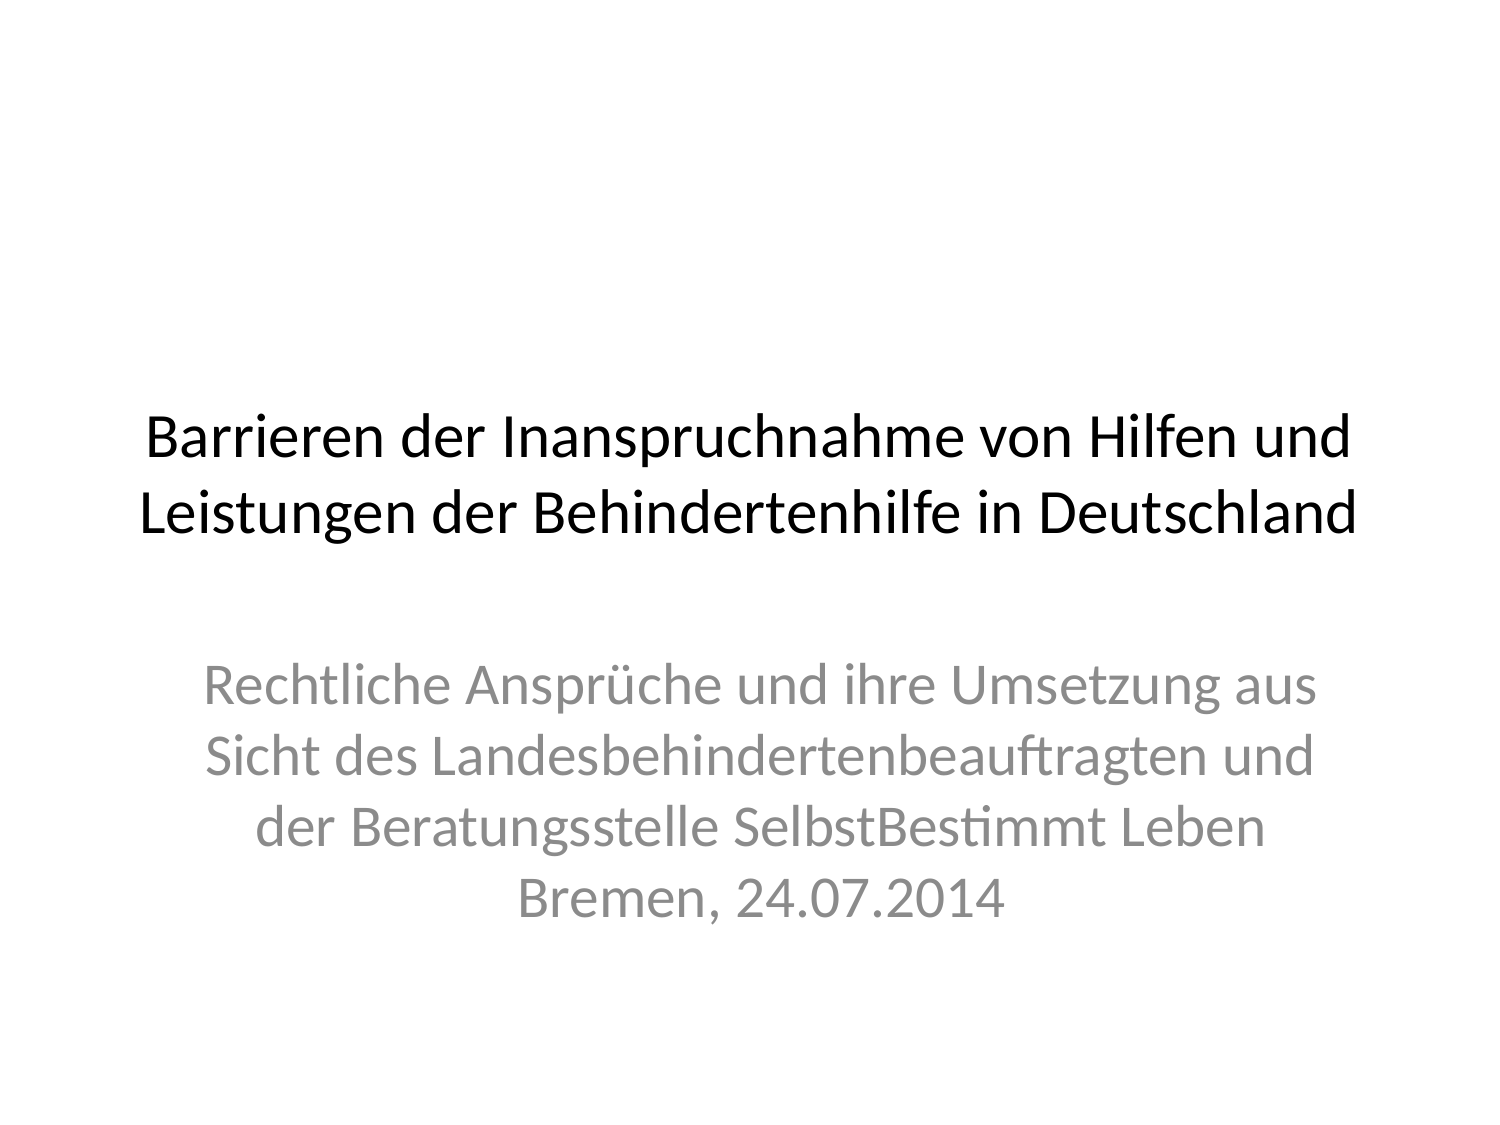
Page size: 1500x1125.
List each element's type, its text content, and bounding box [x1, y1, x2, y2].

title Barrieren der Inanspruchnahme von Hilfen und Leistungen der Behindertenhilfe in Deutschland [112, 349, 1388, 591]
subtitle Rechtliche Ansprüche und ihre Umsetzung aus Sicht des Landesbehindertenbeauftragten und der Beratungsstelle SelbstBestimmt Leben Bremen, 24.07.2014 [183, 637, 1341, 988]
